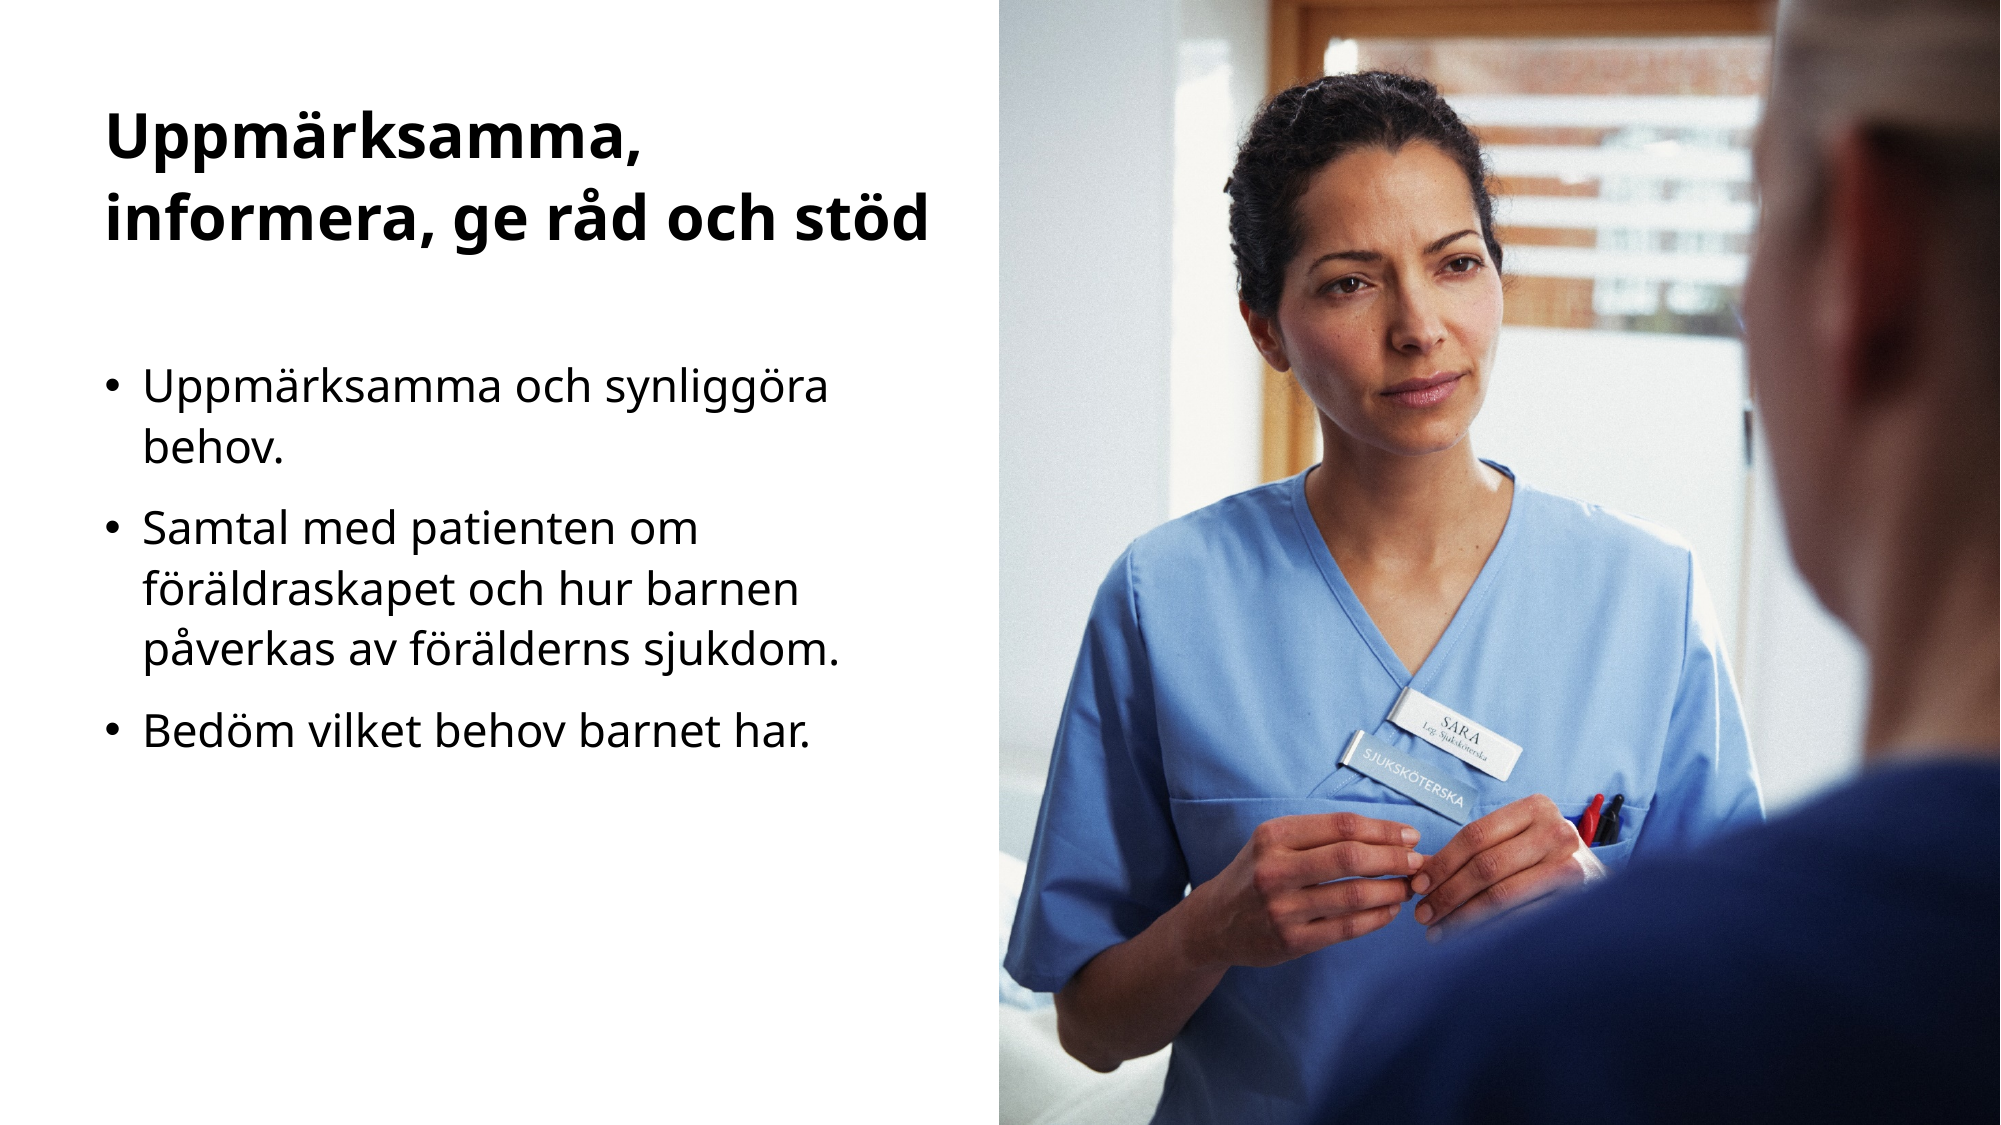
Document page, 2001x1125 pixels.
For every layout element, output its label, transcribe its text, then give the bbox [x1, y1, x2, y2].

title Uppmärksamma, informera, ge råd och stöd [104, 88, 953, 266]
picture [999, 0, 2000, 1125]
list Uppmärksamma och synliggöra behov. Samtal med patienten om föräldraskapet och hur barnen påverkas av förälderns sjukdom. Bedöm vilket behov barnet har. [104, 344, 953, 781]
